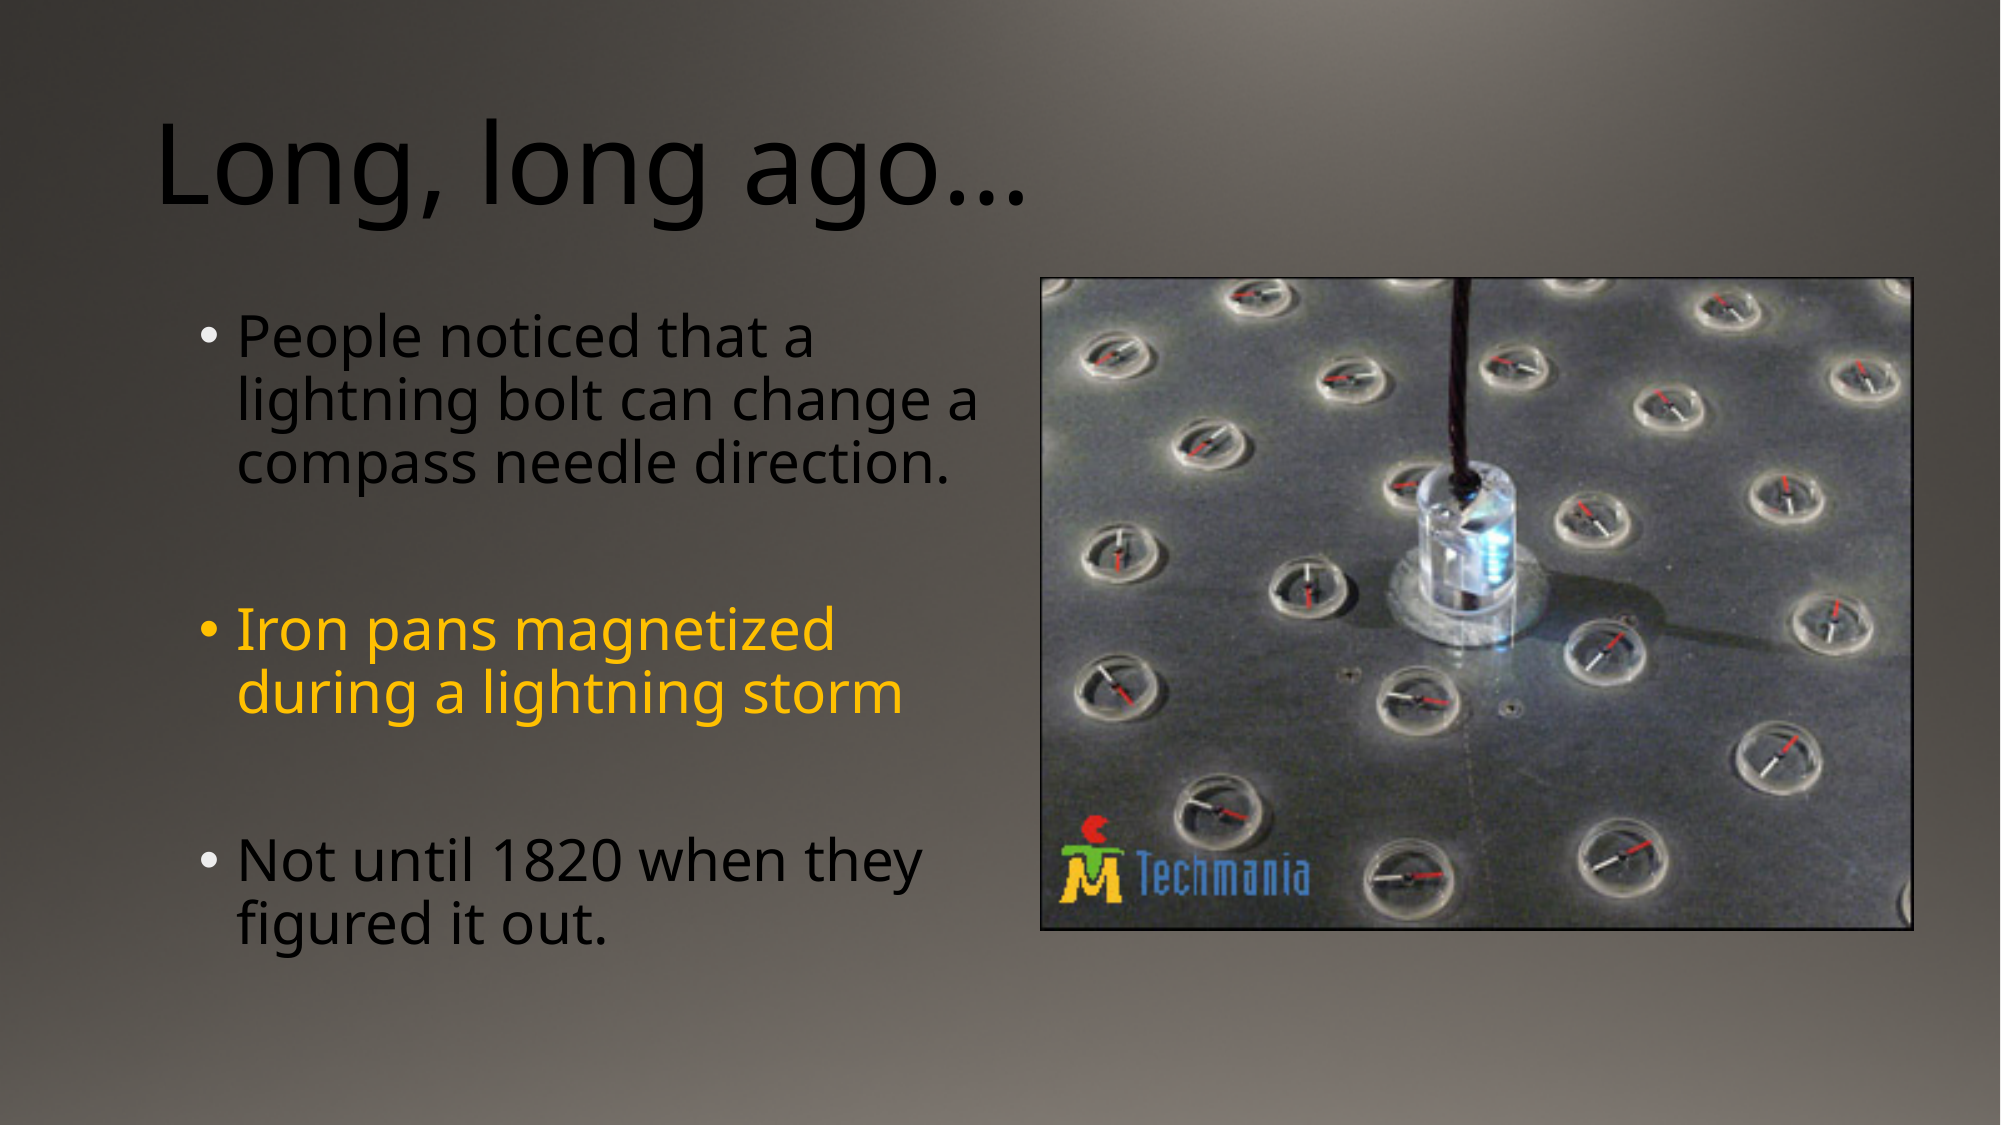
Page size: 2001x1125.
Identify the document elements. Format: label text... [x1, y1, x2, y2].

picture [0, 0, 2001, 1125]
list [1040, 277, 1914, 931]
list People noticed that a lightning bolt can change a compass needle direction. Iron pans magnetized during a lightning storm Not until 1820 when they figured it out. [183, 299, 1009, 1014]
title Long, long ago… [137, 59, 1863, 278]
